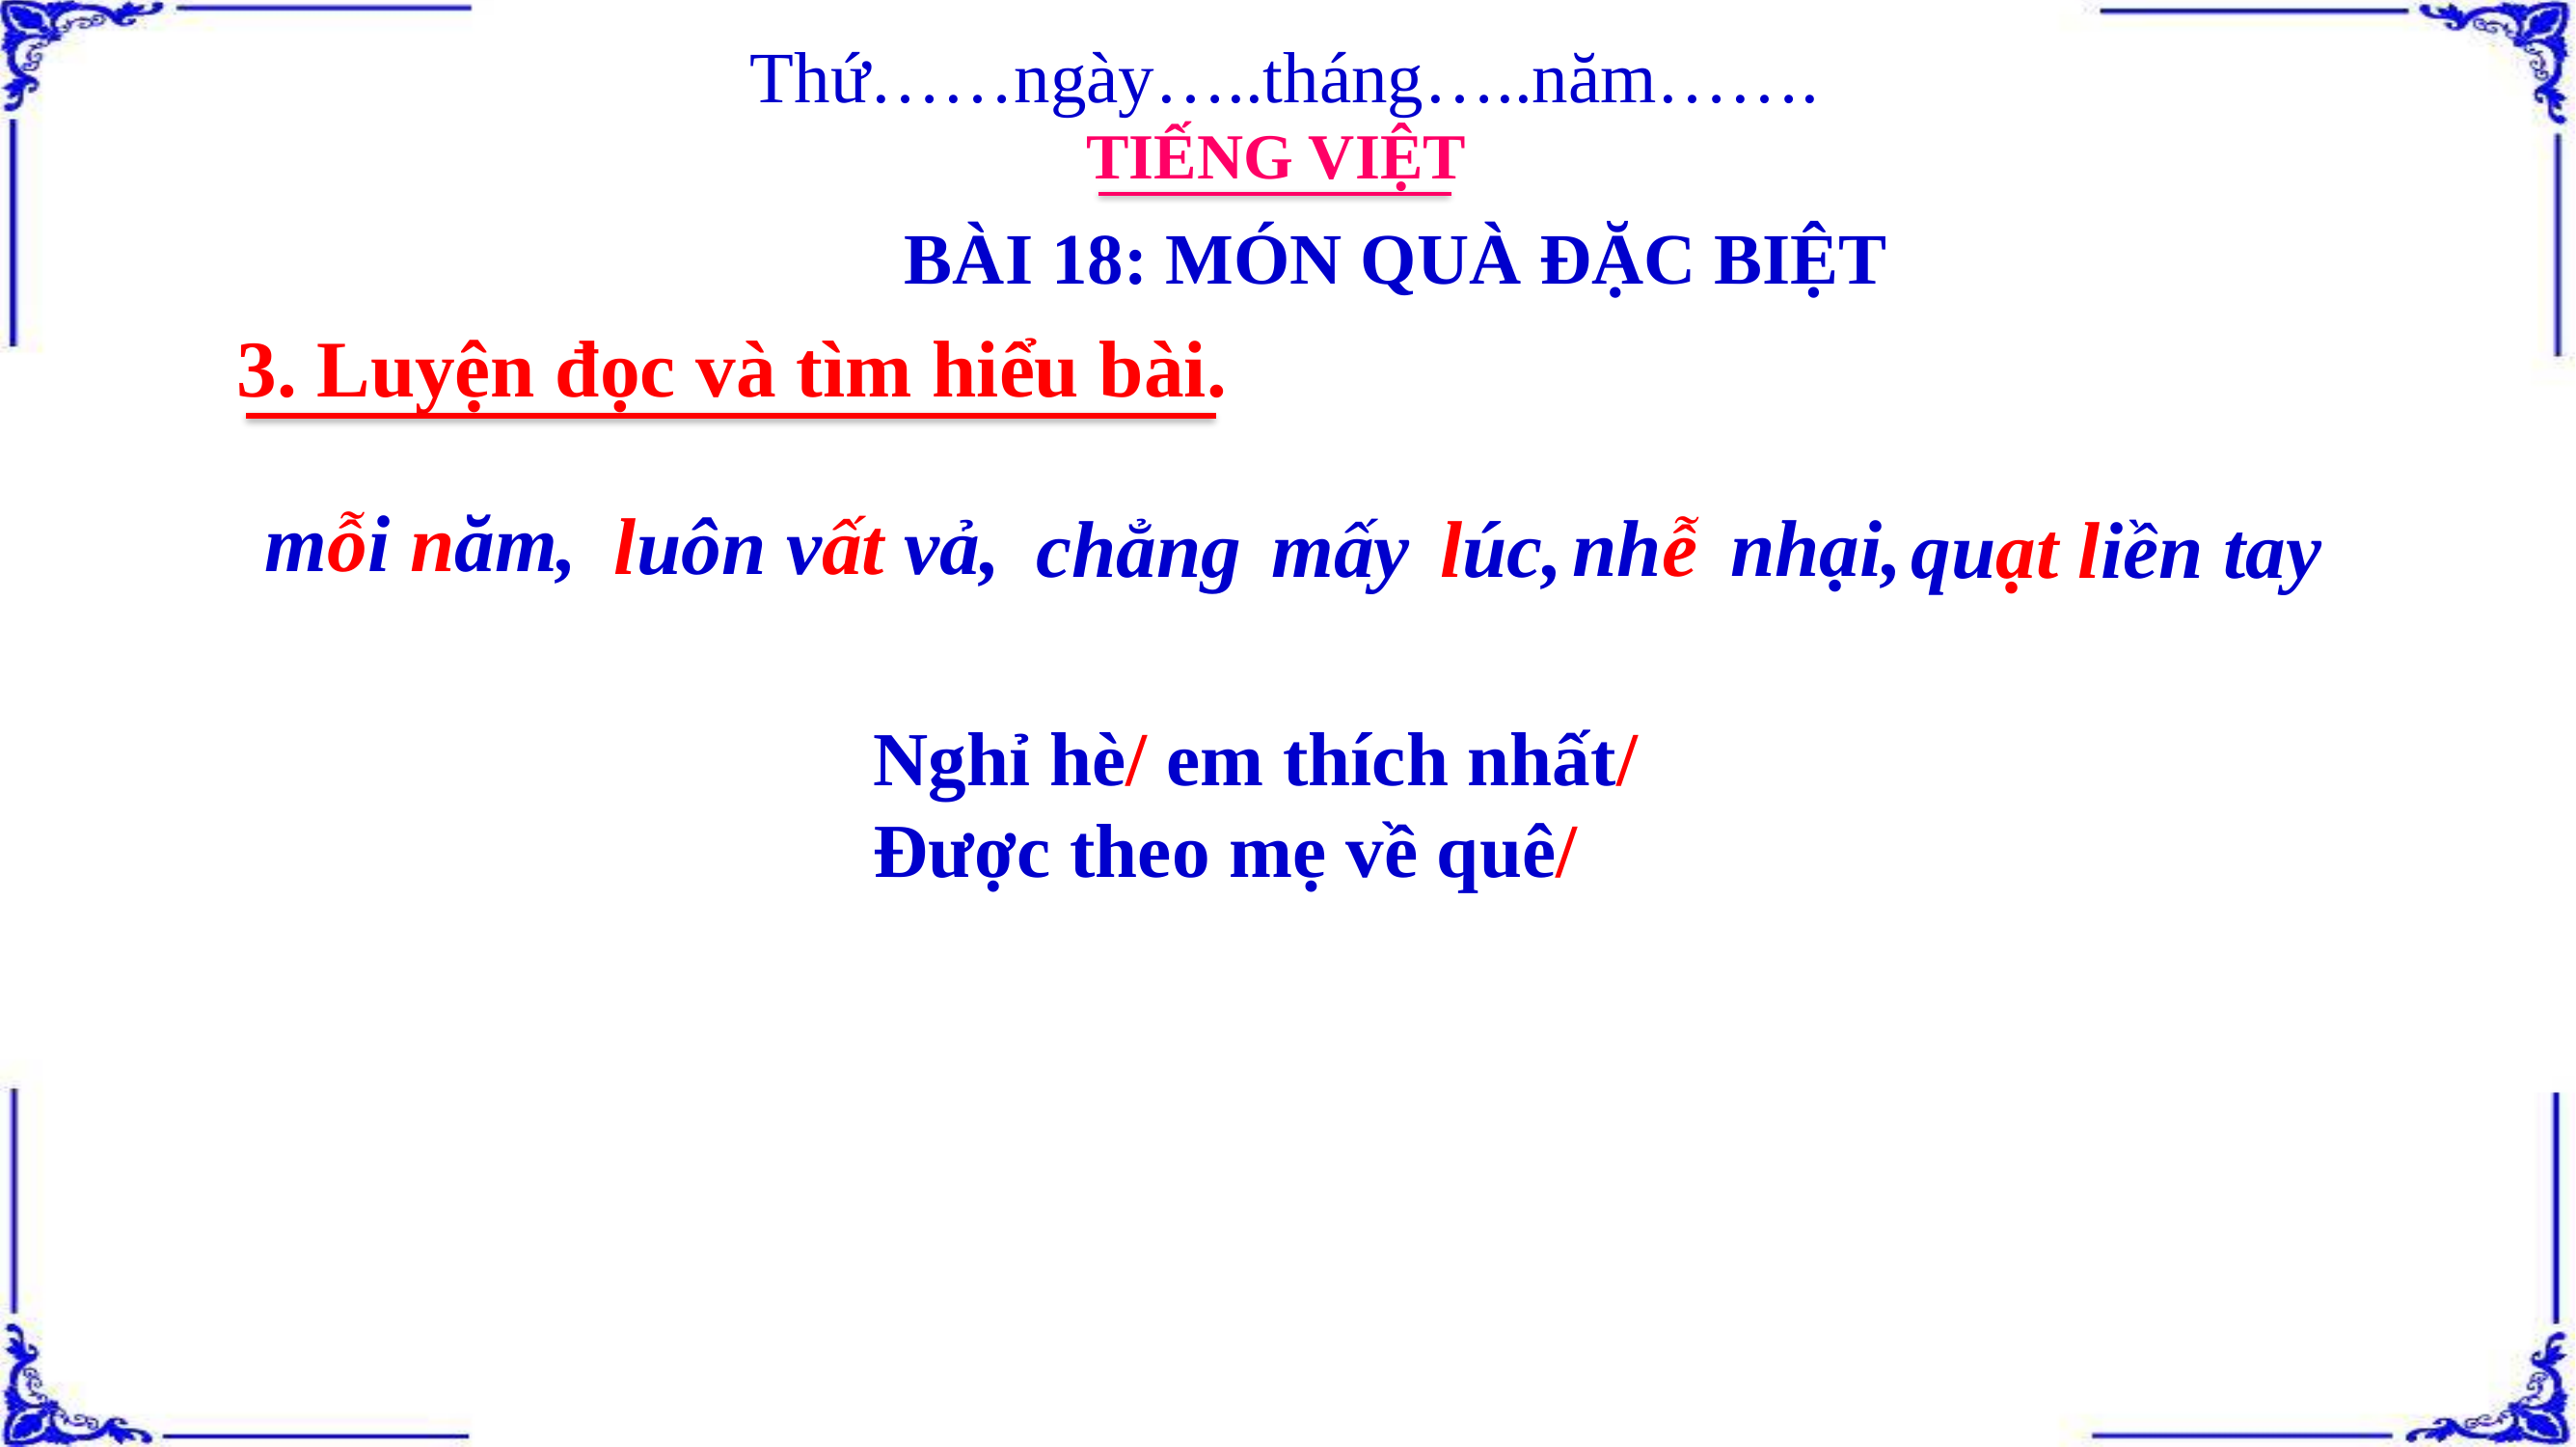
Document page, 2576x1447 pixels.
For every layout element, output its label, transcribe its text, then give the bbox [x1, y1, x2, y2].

text_box luôn vất vả, [600, 486, 1119, 598]
text_box quạt liền tay [1896, 490, 2517, 602]
text_box Nghỉ hè/ em thích nhất/ Được theo mẹ về quê/ [859, 702, 1803, 900]
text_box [730, 23, 1841, 201]
picture [0, 0, 2576, 1447]
text_box chẳng mấy lúc, [1022, 489, 1578, 601]
text_box nhễ nhại, [1558, 488, 1916, 600]
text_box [222, 309, 1296, 422]
text_box mỗi năm, [250, 483, 759, 595]
text_box BÀI 18: MÓN QUÀ ĐẶC BIỆT [841, 200, 1951, 311]
